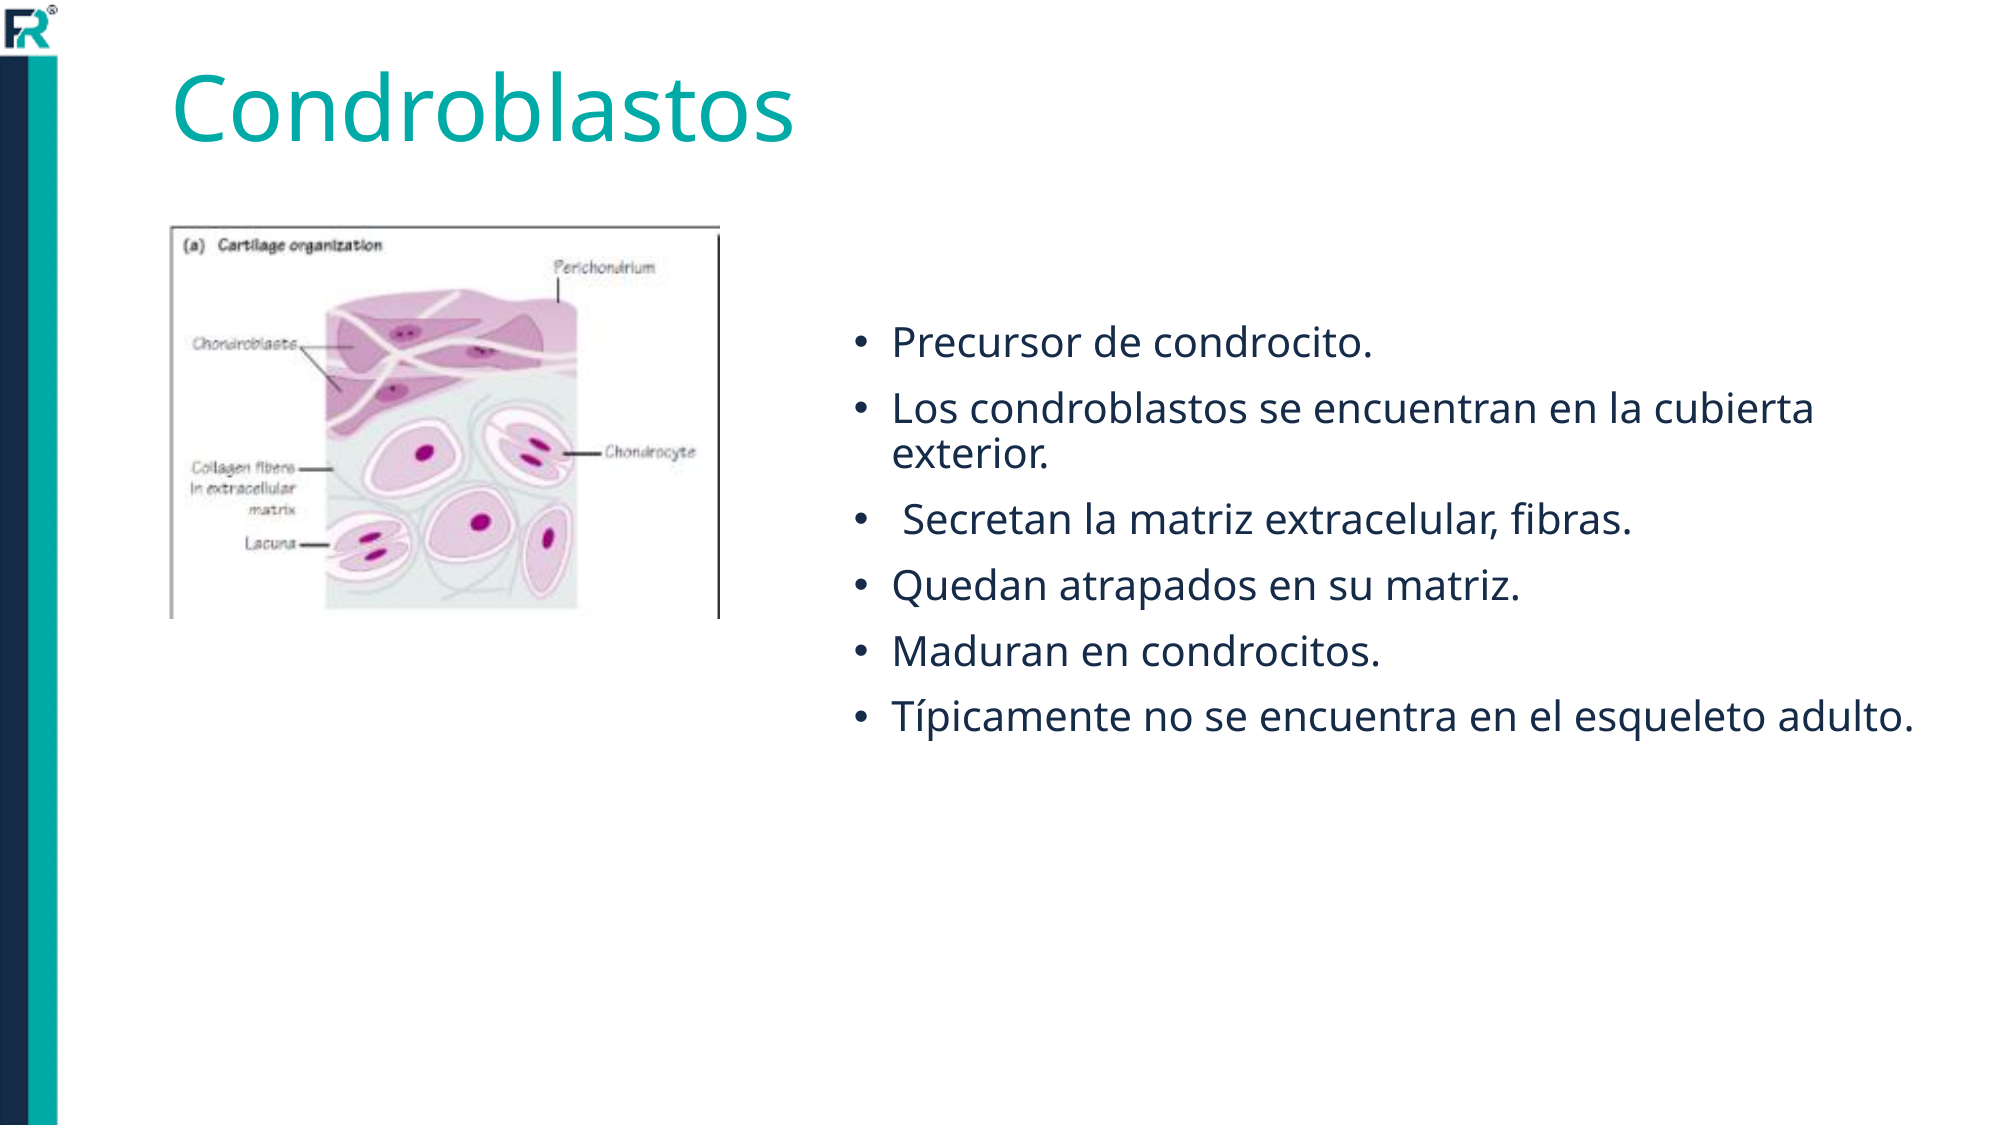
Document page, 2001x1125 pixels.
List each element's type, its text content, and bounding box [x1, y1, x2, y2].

picture [0, 0, 2001, 1125]
list Precursor de condrocito. Los condroblastos se encuentran en la cubierta exterior. Secretan la matriz extracelular, fibras. Quedan atrapados en su matriz. Maduran en condrocitos. Típicamente no se encuentra en el esqueleto adulto. [838, 313, 1949, 1028]
title Condroblastos [155, 3, 1863, 221]
